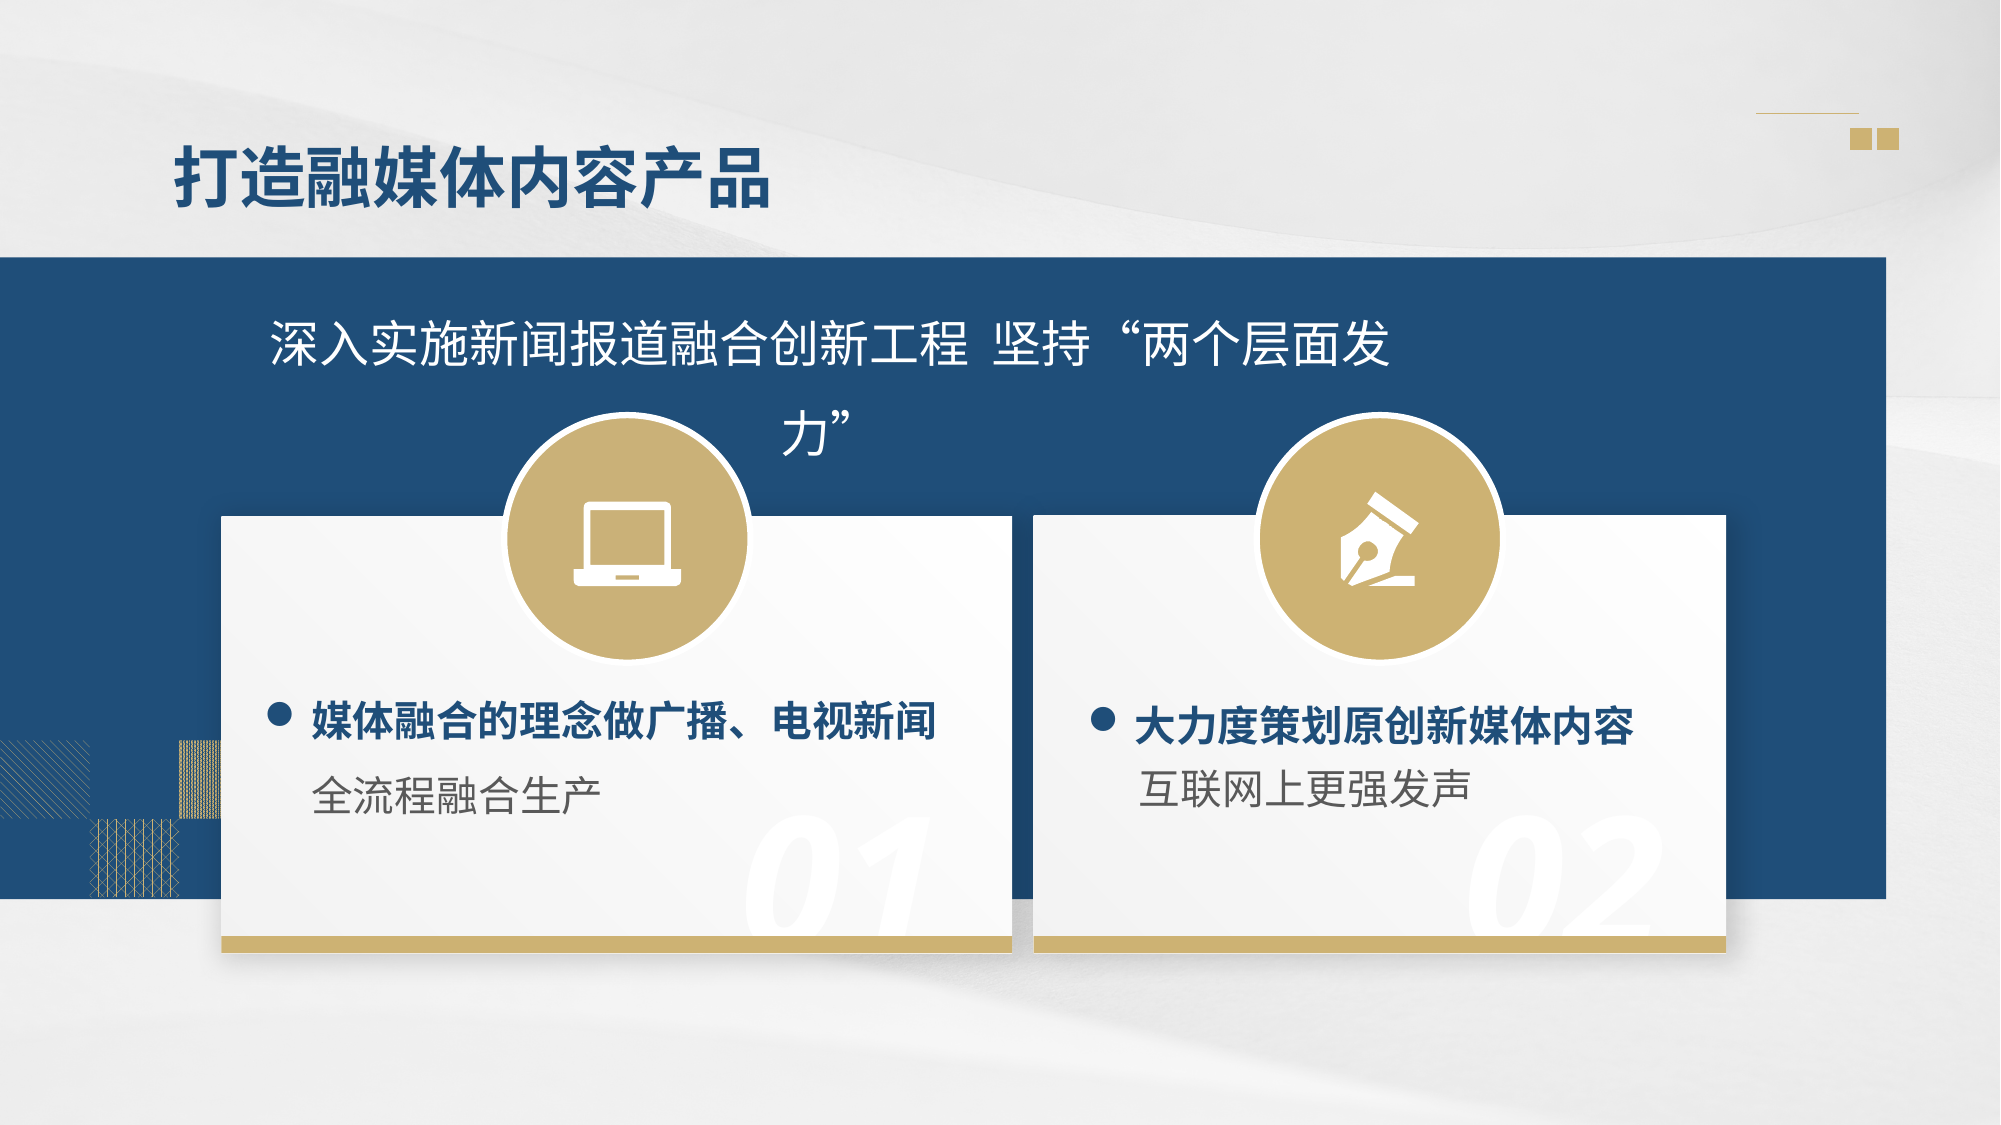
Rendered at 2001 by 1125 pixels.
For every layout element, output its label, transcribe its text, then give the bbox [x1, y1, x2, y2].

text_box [221, 515, 1013, 954]
text_box [583, 501, 671, 515]
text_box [1809, 60, 1845, 203]
text_box [0, 256, 1887, 757]
text_box 深入实施新闻报道融合创新工程 坚持“两个层面发力” [221, 275, 1440, 471]
text_box 01 [725, 757, 1391, 993]
text_box 02 [1449, 757, 2000, 993]
text_box [1367, 491, 1408, 515]
text_box [1257, 414, 1502, 515]
text_box 打造融媒体内容产品 [157, 128, 823, 224]
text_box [1033, 515, 1727, 954]
text_box [505, 414, 750, 515]
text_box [0, 740, 221, 898]
